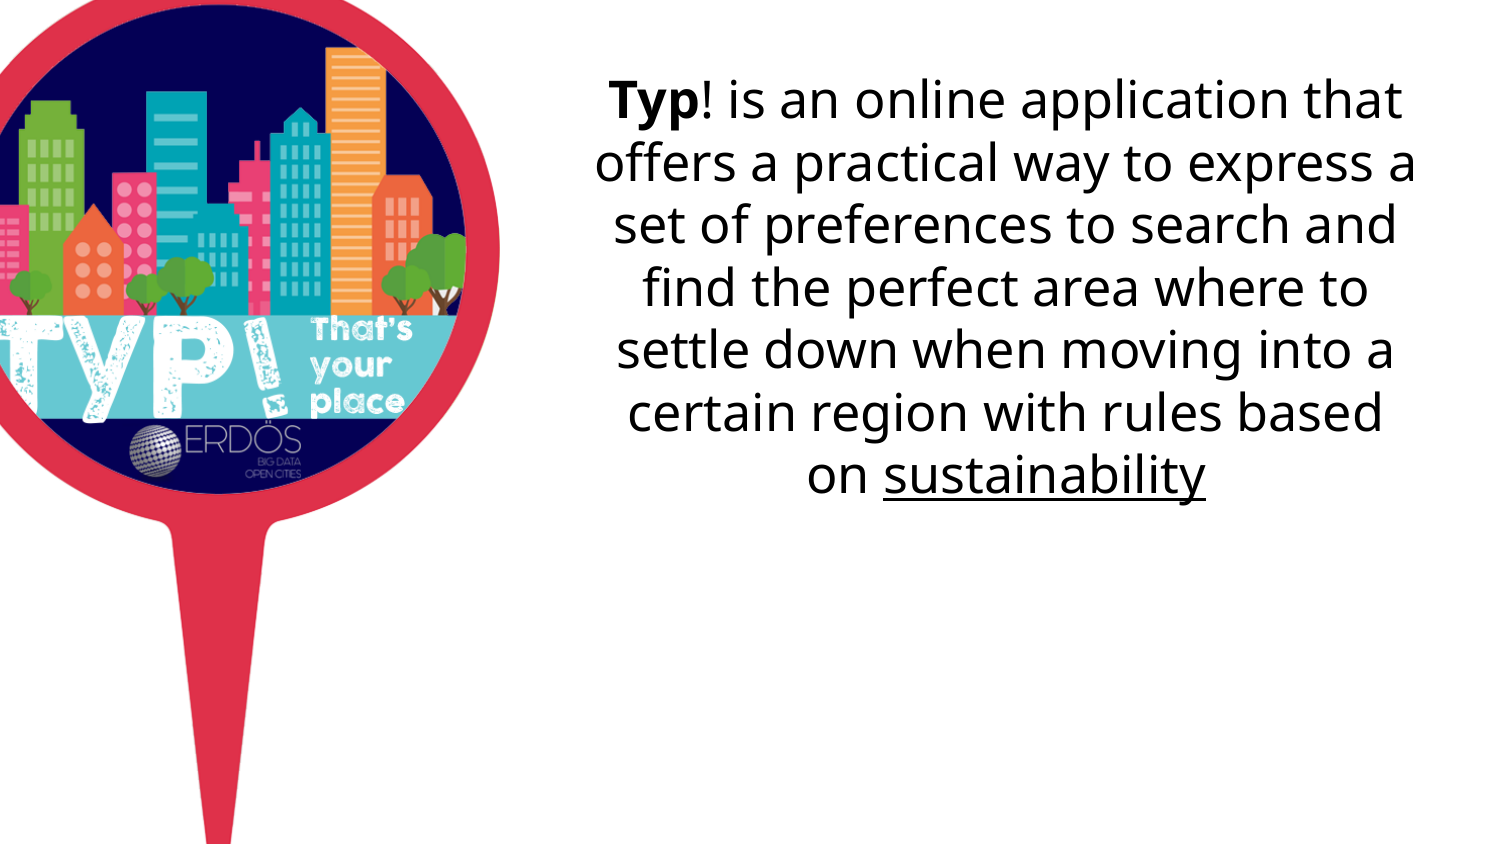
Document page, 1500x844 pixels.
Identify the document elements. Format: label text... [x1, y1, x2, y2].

text_box Typ! is an online application that offers a practical way to express a set of preferences to search and find the perfect area where to settle down when moving into a certain region with rules based on sustainability [574, 59, 1438, 574]
picture [0, 0, 501, 844]
